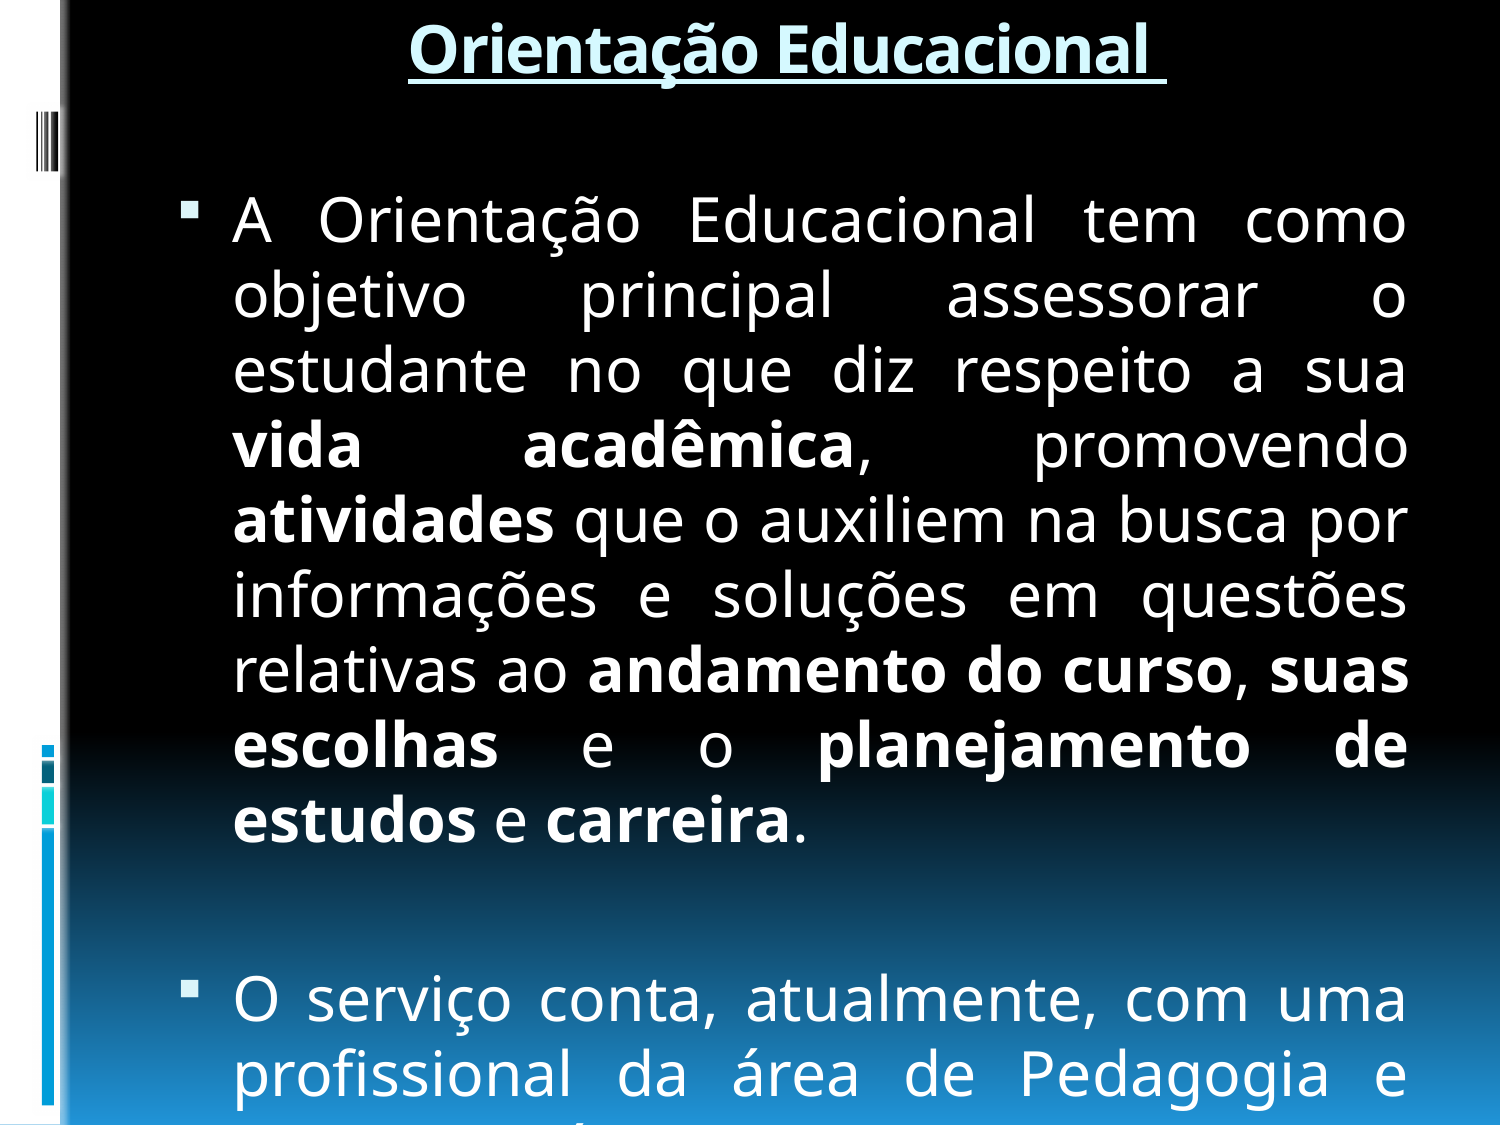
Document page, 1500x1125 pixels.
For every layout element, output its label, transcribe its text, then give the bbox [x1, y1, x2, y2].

list A Orientação Educacional tem como objetivo principal assessorar o estudante no que diz respeito a sua vida acadêmica, promovendo atividades que o auxiliem na busca por informações e soluções em questões relativas ao andamento do curso, suas escolhas e o planejamento de estudos e carreira. O serviço conta, atualmente, com uma profissional da área de Pedagogia e uma estagiária. [150, 172, 1425, 1094]
title Orientação Educacional [150, 0, 1425, 172]
